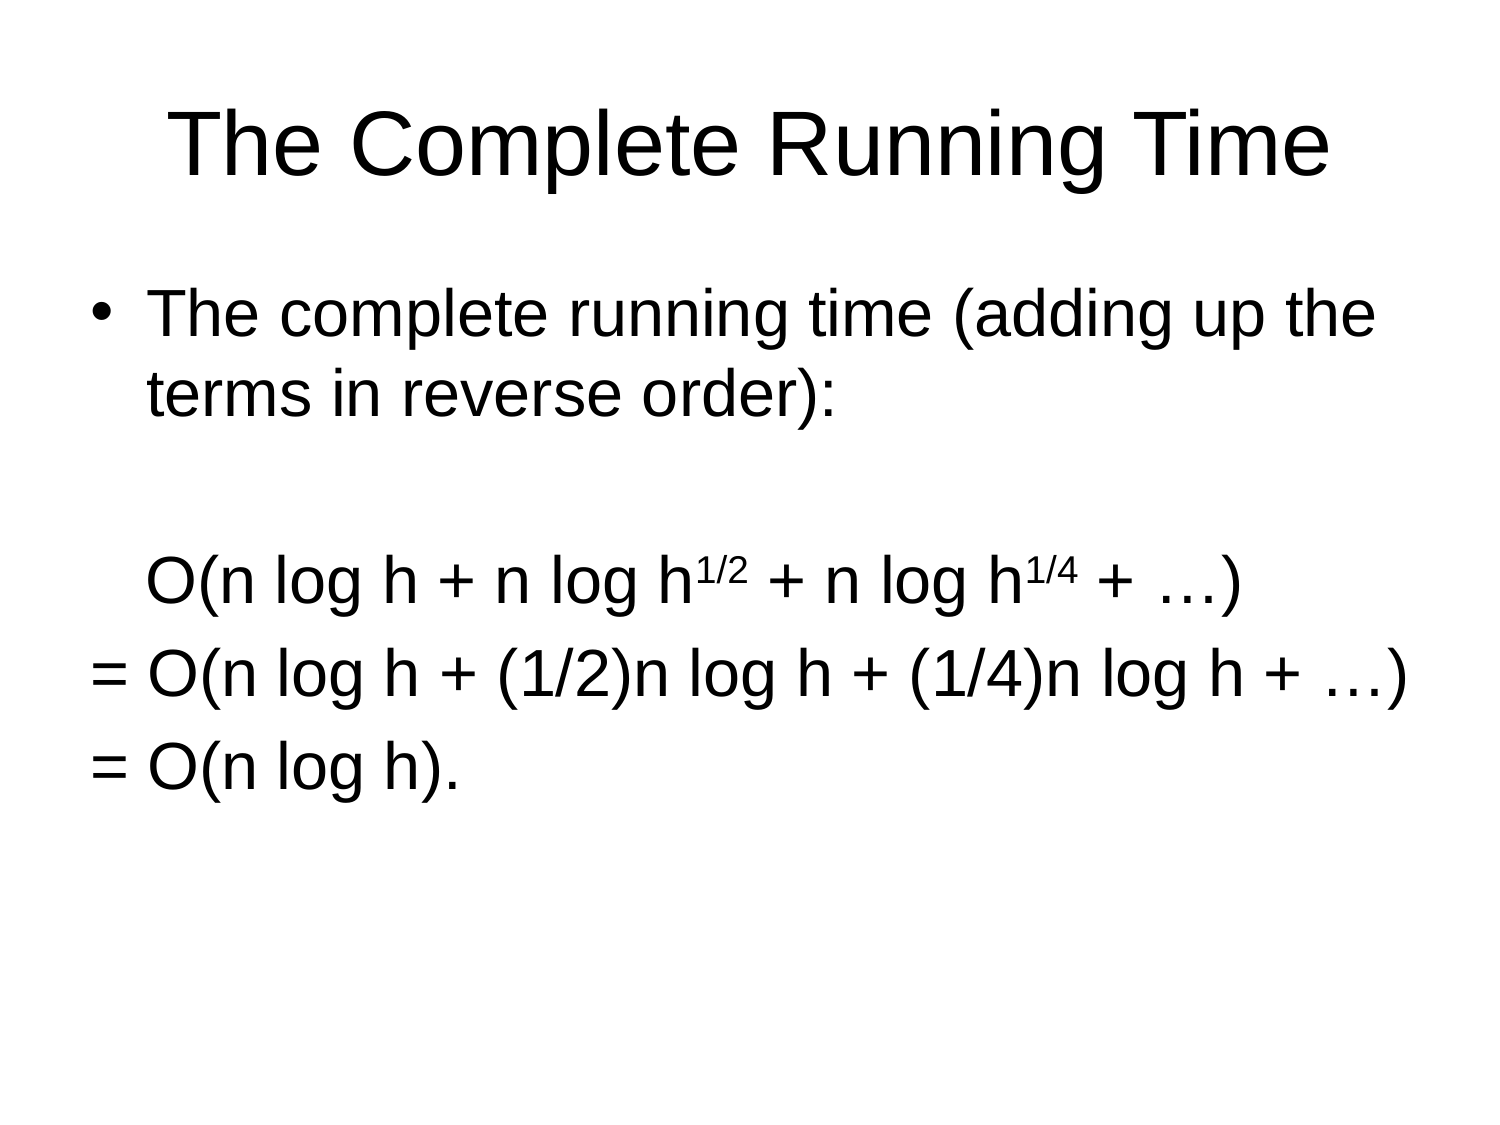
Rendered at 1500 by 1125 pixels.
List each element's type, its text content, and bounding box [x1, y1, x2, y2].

title The Complete Running Time [75, 45, 1425, 233]
list The complete running time (adding up the terms in reverse order): O(n log h + n log h1/2 + n log h1/4 + …) = O(n log h + (1/2)n log h + (1/4)n log h + …) = O(n log h). [75, 262, 1475, 1005]
